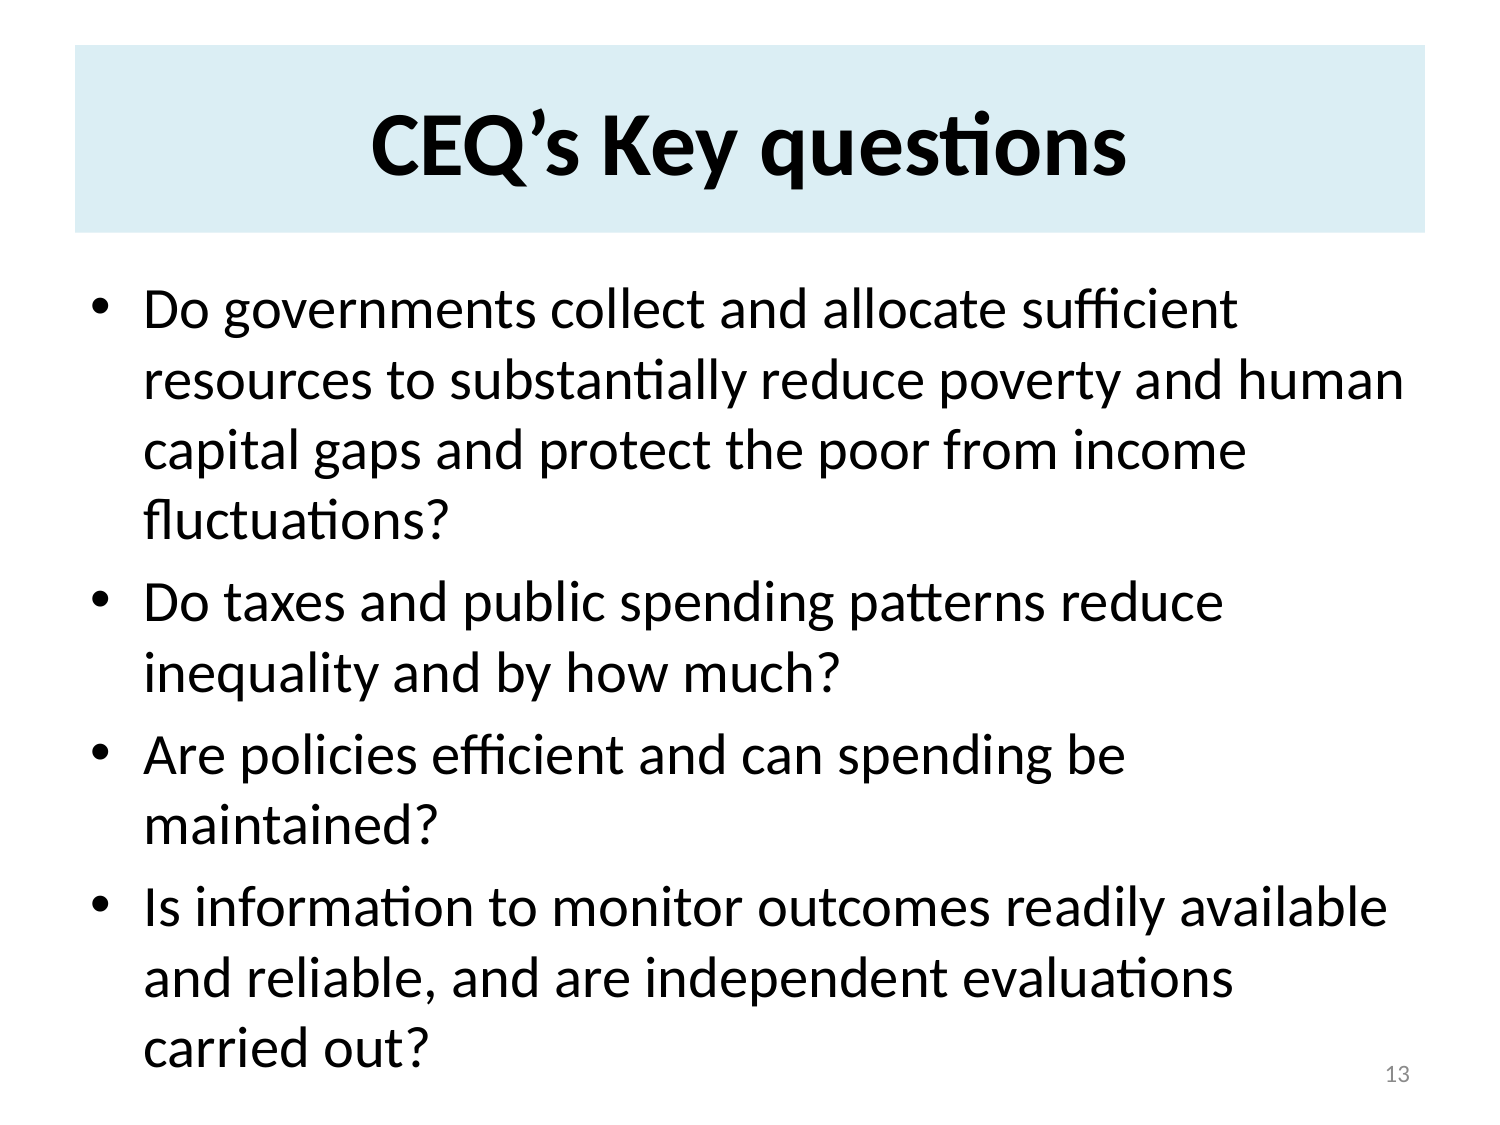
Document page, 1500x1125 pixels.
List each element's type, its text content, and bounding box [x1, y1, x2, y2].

title CEQ’s Key questions [75, 45, 1425, 233]
list Do governments collect and allocate sufficient resources to substantially reduce poverty and human capital gaps and protect the poor from income fluctuations? Do taxes and public spending patterns reduce inequality and by how much? Are policies efficient and can spending be maintained? Is information to monitor outcomes readily available and reliable, and are independent evaluations carried out? [75, 262, 1425, 1088]
slide_number 13 [1074, 1042, 1425, 1103]
